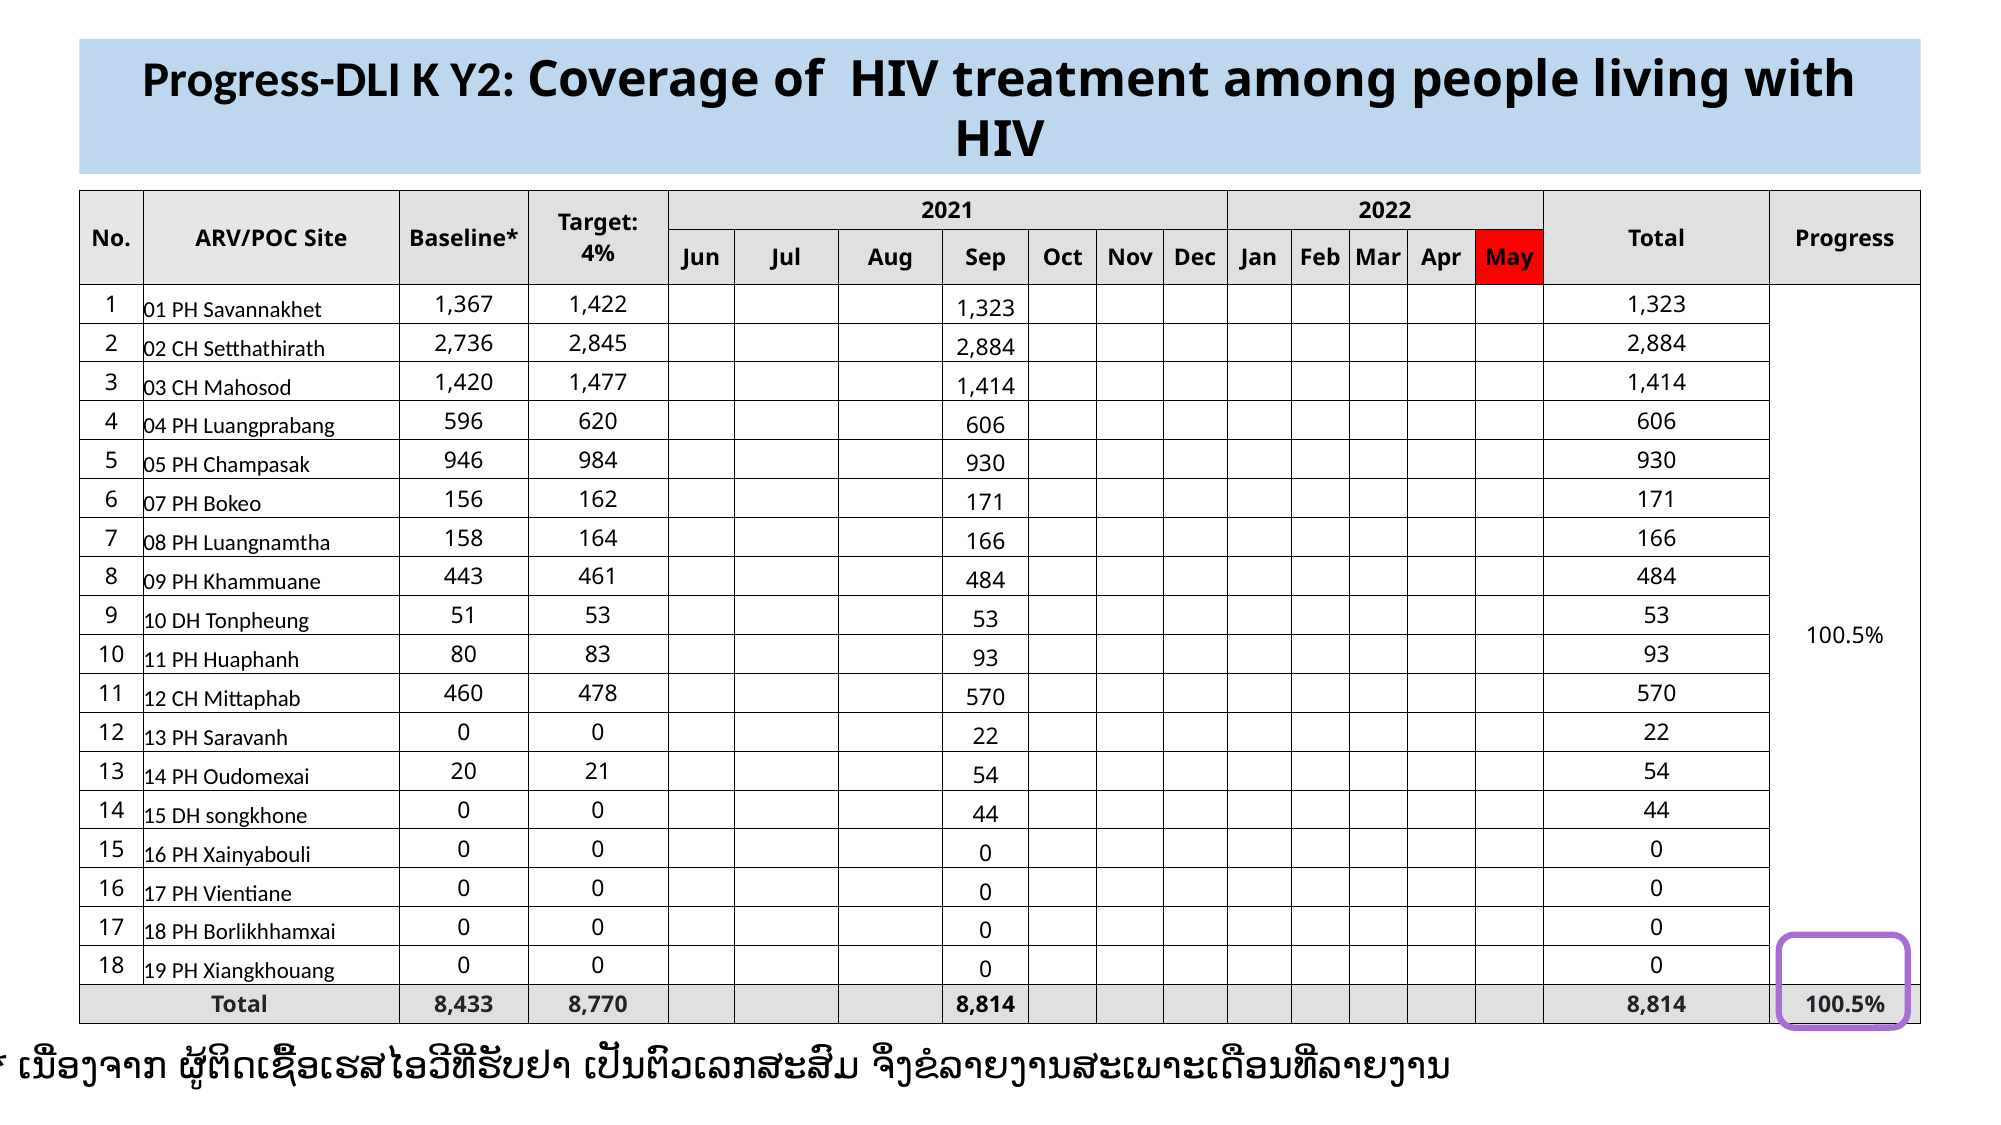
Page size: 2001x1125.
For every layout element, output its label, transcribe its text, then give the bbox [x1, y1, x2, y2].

table_cell Total [80, 985, 399, 1023]
table_cell [1292, 440, 1349, 478]
table_cell [839, 946, 942, 984]
table_cell 8,433 [400, 985, 528, 1023]
table_cell [839, 362, 942, 400]
table_cell [839, 479, 942, 517]
table_cell [1097, 285, 1163, 323]
table_cell 1,420 [400, 362, 528, 400]
table_cell [839, 557, 942, 595]
table_cell [669, 868, 734, 906]
table_cell [839, 596, 942, 634]
table_cell [1228, 518, 1291, 556]
table_cell 8 [80, 557, 143, 595]
table_cell 5 [80, 440, 143, 478]
table_cell 1,323 [943, 285, 1028, 323]
table_header Total [1544, 191, 1769, 284]
table_cell [735, 479, 838, 517]
table_cell 0 [1544, 907, 1769, 945]
table_cell [1029, 479, 1096, 517]
table_cell Sep [943, 230, 1028, 284]
table_cell [1350, 362, 1407, 400]
table_cell [839, 713, 942, 751]
table_cell [669, 907, 734, 945]
table_cell 10 [80, 635, 143, 673]
table_cell 0 [529, 829, 668, 867]
table_cell [1292, 791, 1349, 828]
table_cell [1292, 985, 1349, 1023]
table_cell 1,367 [400, 285, 528, 323]
table_cell [669, 440, 734, 478]
table_cell [1029, 674, 1096, 712]
table_cell [1164, 596, 1227, 634]
table_cell 14 PH Oudomexai [144, 752, 399, 790]
table_cell [1164, 829, 1227, 867]
table_cell 4 [80, 401, 143, 439]
table_cell [1350, 752, 1407, 790]
table_cell [839, 829, 942, 867]
table_cell [839, 907, 942, 945]
table_cell [735, 868, 838, 906]
table_cell [1350, 907, 1407, 945]
table_cell [1476, 518, 1543, 556]
table_cell [1292, 557, 1349, 595]
table_cell 11 PH Huaphanh [144, 635, 399, 673]
table_cell 54 [943, 752, 1028, 790]
table_cell 0 [400, 868, 528, 906]
table_cell [1476, 752, 1543, 790]
table_cell [1164, 557, 1227, 595]
table_cell 12 CH Mittaphab [144, 674, 399, 712]
table_cell [1476, 907, 1543, 945]
table_cell [1292, 518, 1349, 556]
table_cell 0 [943, 907, 1028, 945]
table_cell [1350, 285, 1407, 323]
table_cell 484 [1544, 557, 1769, 595]
table_cell 984 [529, 440, 668, 478]
table_cell 620 [529, 401, 668, 439]
table_cell 570 [1544, 674, 1769, 712]
table_cell 80 [400, 635, 528, 673]
table_cell [1228, 401, 1291, 439]
table_cell 1,414 [943, 362, 1028, 400]
table_cell 606 [943, 401, 1028, 439]
table_cell [1029, 401, 1096, 439]
table_cell 164 [529, 518, 668, 556]
table_cell 461 [529, 557, 668, 595]
table_cell 53 [1544, 596, 1769, 634]
table_cell [1228, 791, 1291, 828]
table_cell 16 PH Xainyabouli [144, 829, 399, 867]
table_cell [1476, 440, 1543, 478]
table_cell [1228, 907, 1291, 945]
table_cell 0 [1544, 868, 1769, 906]
table_cell 08 PH Luangnamtha [144, 518, 399, 556]
table_cell 156 [400, 479, 528, 517]
table_header No. [80, 191, 143, 284]
table_cell [1097, 440, 1163, 478]
table_cell [735, 752, 838, 790]
table_cell [1350, 985, 1407, 1023]
table_cell 0 [400, 907, 528, 945]
table_cell [1097, 829, 1163, 867]
table_cell [1029, 868, 1096, 906]
table_cell [1408, 479, 1475, 517]
table_cell 93 [943, 635, 1028, 673]
table_cell 606 [1544, 401, 1769, 439]
text_box * ເນື່ອງຈາກ ຜູ້ຕິດເຊື້ອເຮສໄອວີທີ່ຮັບຢາ ເປັນຕົວເລກສະສົມ ຈຶ່ງຂໍລາຍງານສະເພາະເດືອນທີ່ລາຍງານ [0, 1033, 1478, 1094]
table_cell 7 [80, 518, 143, 556]
table_cell [1164, 752, 1227, 790]
table_cell [1292, 946, 1349, 984]
table_cell [1228, 674, 1291, 712]
table_cell Dec [1164, 230, 1227, 284]
table_cell [1164, 791, 1227, 828]
table_cell [1408, 868, 1475, 906]
table_cell 0 [400, 791, 528, 828]
table_header Target: 4% [529, 191, 668, 284]
table_cell [839, 635, 942, 673]
table_cell [1408, 791, 1475, 828]
table_cell 171 [943, 479, 1028, 517]
table_cell [1164, 985, 1227, 1023]
table_cell 44 [1544, 791, 1769, 828]
table_cell [1292, 752, 1349, 790]
table_cell 8,770 [529, 985, 668, 1023]
table_cell [1476, 596, 1543, 634]
table_cell [1476, 946, 1543, 984]
table_cell [1097, 635, 1163, 673]
table_cell [669, 635, 734, 673]
table_cell [1476, 829, 1543, 867]
table_cell [1164, 440, 1227, 478]
table_cell 17 PH Vientiane [144, 868, 399, 906]
table_cell 2,845 [529, 324, 668, 361]
table_cell [1476, 713, 1543, 751]
table_cell [1097, 362, 1163, 400]
table_cell 93 [1544, 635, 1769, 673]
table_cell [1164, 324, 1227, 361]
table_cell [1029, 362, 1096, 400]
table_cell 53 [529, 596, 668, 634]
table_cell [839, 791, 942, 828]
table_cell [839, 518, 942, 556]
table_cell [1228, 362, 1291, 400]
table_cell [1476, 324, 1543, 361]
table_cell Nov [1097, 230, 1163, 284]
table_cell [1408, 285, 1475, 323]
table_cell [1476, 479, 1543, 517]
table_cell [1408, 557, 1475, 595]
table_cell [1029, 713, 1096, 751]
table_cell [1164, 635, 1227, 673]
table_cell 04 PH Luangprabang [144, 401, 399, 439]
table_cell [1408, 401, 1475, 439]
table_cell [1029, 596, 1096, 634]
table_cell [1350, 401, 1407, 439]
table_cell [1029, 946, 1096, 984]
table_cell 166 [943, 518, 1028, 556]
table_cell [1350, 557, 1407, 595]
table_cell Jun [669, 230, 734, 284]
table_cell [1228, 829, 1291, 867]
table_cell 9 [80, 596, 143, 634]
table_header Progress [1770, 191, 1920, 284]
table_cell [1476, 401, 1543, 439]
table_cell [669, 946, 734, 984]
table_cell 158 [400, 518, 528, 556]
table_cell 54 [1544, 752, 1769, 790]
table_cell 05 PH Champasak [144, 440, 399, 478]
table_cell 946 [400, 440, 528, 478]
table_cell 100.5% [1770, 985, 1781, 1023]
table_cell [1029, 518, 1096, 556]
table_cell [1029, 557, 1096, 595]
table_cell [1292, 324, 1349, 361]
table_cell [735, 946, 838, 984]
table_cell [839, 985, 942, 1023]
table_cell [1029, 985, 1096, 1023]
table_cell [1292, 868, 1349, 906]
table_cell 1,414 [1544, 362, 1769, 400]
table_cell 484 [943, 557, 1028, 595]
table_cell [1097, 674, 1163, 712]
table_cell [735, 985, 838, 1023]
table_cell [839, 401, 942, 439]
table_cell [1164, 946, 1227, 984]
table_cell 2,736 [400, 324, 528, 361]
table_cell [1097, 401, 1163, 439]
text_box Progress-DLI K Y2: Coverage of HIV treatment among people living with HIV [79, 39, 1921, 174]
table_cell 8,814 [1544, 985, 1769, 1023]
table_header ARV/POC Site [144, 191, 399, 284]
table_cell 596 [400, 401, 528, 439]
table_cell 17 [80, 907, 143, 945]
table_cell [1029, 440, 1096, 478]
table_cell [1350, 829, 1407, 867]
table_cell 570 [943, 674, 1028, 712]
table_cell 19 PH Xiangkhouang [144, 946, 399, 984]
table_cell Mar [1350, 230, 1407, 284]
table_cell [1292, 713, 1349, 751]
table_cell 930 [943, 440, 1028, 478]
table_cell 20 [400, 752, 528, 790]
table_cell 0 [529, 946, 668, 984]
table_cell [1228, 440, 1291, 478]
table_cell [1097, 713, 1163, 751]
table_cell [1408, 635, 1475, 673]
table_cell [735, 674, 838, 712]
table_cell 22 [943, 713, 1028, 751]
table_cell [1292, 401, 1349, 439]
table_cell 0 [943, 946, 1028, 984]
table_cell [1164, 674, 1227, 712]
table_cell 166 [1544, 518, 1769, 556]
table_cell [839, 440, 942, 478]
table_cell [839, 285, 942, 323]
table_cell [1097, 868, 1163, 906]
table_cell [1292, 829, 1349, 867]
table_cell [1097, 596, 1163, 634]
table_cell [1476, 635, 1543, 673]
table_cell [1350, 791, 1407, 828]
table_cell [1408, 907, 1475, 945]
table_cell [669, 479, 734, 517]
table_cell [1164, 907, 1227, 945]
table_cell [1228, 985, 1291, 1023]
table_cell 14 [80, 791, 143, 828]
table_cell [1164, 362, 1227, 400]
table_cell [1228, 324, 1291, 361]
table_cell [735, 907, 838, 945]
table_cell 1 [80, 285, 143, 323]
table_cell [1164, 285, 1227, 323]
table_cell [1097, 946, 1163, 984]
table_cell 53 [943, 596, 1028, 634]
table_cell [669, 791, 734, 828]
table_cell 21 [529, 752, 668, 790]
table_cell [669, 557, 734, 595]
table_cell [669, 829, 734, 867]
table_cell Apr [1408, 230, 1475, 284]
table_cell 0 [529, 713, 668, 751]
table_cell [1164, 479, 1227, 517]
table_cell [1228, 479, 1291, 517]
table_cell [1408, 674, 1475, 712]
table_cell [1029, 829, 1096, 867]
table_cell [1476, 791, 1543, 828]
table_cell Oct [1029, 230, 1096, 284]
table_cell [1029, 752, 1096, 790]
table_cell [1164, 518, 1227, 556]
table_cell 51 [400, 596, 528, 634]
table_cell [1350, 479, 1407, 517]
table_cell 18 [80, 946, 143, 984]
table_cell [669, 674, 734, 712]
table_cell 1,477 [529, 362, 668, 400]
table_cell [1228, 635, 1291, 673]
table_cell Jul [735, 230, 838, 284]
table_cell [669, 518, 734, 556]
table_cell [1097, 791, 1163, 828]
table_cell [735, 324, 838, 361]
table_cell [735, 518, 838, 556]
table_cell 11 [80, 674, 143, 712]
table_cell [735, 791, 838, 828]
table_cell [1350, 946, 1407, 984]
table_cell 2 [80, 324, 143, 361]
table_cell [1029, 791, 1096, 828]
table_cell [1350, 713, 1407, 751]
table_header Baseline* [400, 191, 528, 284]
table_cell [1029, 635, 1096, 673]
table_cell 162 [529, 479, 668, 517]
table_cell [839, 752, 942, 790]
table_cell 44 [943, 791, 1028, 828]
table_cell 16 [80, 868, 143, 906]
table_cell [1408, 713, 1475, 751]
table_cell [1097, 518, 1163, 556]
table_cell [1292, 674, 1349, 712]
table_cell [1164, 401, 1227, 439]
table_cell Aug [839, 230, 942, 284]
table_cell [1476, 985, 1543, 1023]
table_cell [1164, 713, 1227, 751]
table_cell [1029, 907, 1096, 945]
table_cell 07 PH Bokeo [144, 479, 399, 517]
table_cell [1292, 635, 1349, 673]
table_cell [1029, 285, 1096, 323]
table_cell [735, 401, 838, 439]
table_cell 83 [529, 635, 668, 673]
table_cell 02 CH Setthathirath [144, 324, 399, 361]
table_cell 443 [400, 557, 528, 595]
table_cell [1476, 557, 1543, 595]
table_cell 460 [400, 674, 528, 712]
table_cell [735, 440, 838, 478]
table_cell 0 [943, 829, 1028, 867]
table_cell [1097, 479, 1163, 517]
table_cell [1097, 752, 1163, 790]
table_cell 0 [529, 868, 668, 906]
table_cell 13 [80, 752, 143, 790]
table_cell [1029, 324, 1096, 361]
table_cell [669, 985, 734, 1023]
table_cell [1292, 362, 1349, 400]
table_cell 6 [80, 479, 143, 517]
table_cell 18 PH Borlikhhamxai [144, 907, 399, 945]
text_box [1777, 933, 1909, 1029]
table_cell [1408, 440, 1475, 478]
table_cell [669, 752, 734, 790]
table_cell 13 PH Saravanh [144, 713, 399, 751]
table_cell [1228, 946, 1291, 984]
table_cell [669, 713, 734, 751]
table_cell 0 [1544, 829, 1769, 867]
table_cell [1476, 362, 1543, 400]
table_cell 2,884 [1544, 324, 1769, 361]
table_cell [1097, 324, 1163, 361]
table_cell 0 [400, 829, 528, 867]
table_cell [1350, 868, 1407, 906]
table_cell [1408, 752, 1475, 790]
table_cell [1164, 868, 1227, 906]
table_cell [735, 829, 838, 867]
table_cell 03 CH Mahosod [144, 362, 399, 400]
table_cell 930 [1544, 440, 1769, 478]
table_cell [1097, 557, 1163, 595]
table_cell [1476, 674, 1543, 712]
table_cell 2,884 [943, 324, 1028, 361]
table_cell [1292, 907, 1349, 945]
table_cell [1228, 557, 1291, 595]
table_cell [1350, 440, 1407, 478]
table_cell [1408, 324, 1475, 361]
table_cell 171 [1544, 479, 1769, 517]
table_cell Feb [1292, 230, 1349, 284]
table_cell [1228, 752, 1291, 790]
table_cell [1408, 596, 1475, 634]
table_cell 1,422 [529, 285, 668, 323]
table_cell [735, 285, 838, 323]
table_cell [1408, 518, 1475, 556]
table_cell 0 [529, 907, 668, 945]
table_cell 0 [943, 868, 1028, 906]
table_cell [669, 401, 734, 439]
table_cell [839, 324, 942, 361]
table_cell [735, 713, 838, 751]
table_cell 22 [1544, 713, 1769, 751]
table_cell 100.5% [1770, 285, 1920, 984]
table_cell 15 [80, 829, 143, 867]
table_cell [1408, 829, 1475, 867]
table_cell 0 [400, 946, 528, 984]
table_cell 01 PH Savannakhet [144, 285, 399, 323]
table_cell [1228, 596, 1291, 634]
table_cell 09 PH Khammuane [144, 557, 399, 595]
table_cell [1408, 985, 1475, 1023]
table_cell [669, 324, 734, 361]
table_header 2022 [1228, 191, 1543, 229]
table_cell [1350, 635, 1407, 673]
table_cell 100.5% [1906, 985, 1920, 1023]
table_cell Jan [1228, 230, 1291, 284]
table_cell [1292, 285, 1349, 323]
table_cell [1228, 285, 1291, 323]
table_cell [1350, 596, 1407, 634]
table_cell 0 [1544, 946, 1769, 984]
table_cell [1350, 518, 1407, 556]
table_cell [1228, 713, 1291, 751]
table_cell 8,814 [943, 985, 1028, 1023]
table_cell [1228, 868, 1291, 906]
table_cell [669, 596, 734, 634]
table_cell 0 [400, 713, 528, 751]
table_cell [669, 285, 734, 323]
table_cell [1350, 324, 1407, 361]
table_cell [839, 674, 942, 712]
table_cell 15 DH songkhone [144, 791, 399, 828]
table_cell 3 [80, 362, 143, 400]
table_cell [1292, 479, 1349, 517]
table_cell [1350, 674, 1407, 712]
table_cell May [1476, 230, 1543, 284]
table_header 2021 [669, 191, 1227, 229]
table_cell 0 [529, 791, 668, 828]
table_cell [1408, 362, 1475, 400]
table_cell [735, 635, 838, 673]
table_cell [669, 362, 734, 400]
table_cell 10 DH Tonpheung [144, 596, 399, 634]
table_cell 12 [80, 713, 143, 751]
table_cell 478 [529, 674, 668, 712]
table_cell [735, 557, 838, 595]
table_cell 1,323 [1544, 285, 1769, 323]
table_cell [1476, 285, 1543, 323]
table_cell [1408, 946, 1475, 984]
table_cell [839, 868, 942, 906]
table_cell [735, 596, 838, 634]
table_cell [735, 362, 838, 400]
table_cell [1097, 907, 1163, 945]
table_cell [1097, 985, 1163, 1023]
table_cell [1476, 868, 1543, 906]
table_cell [1292, 596, 1349, 634]
